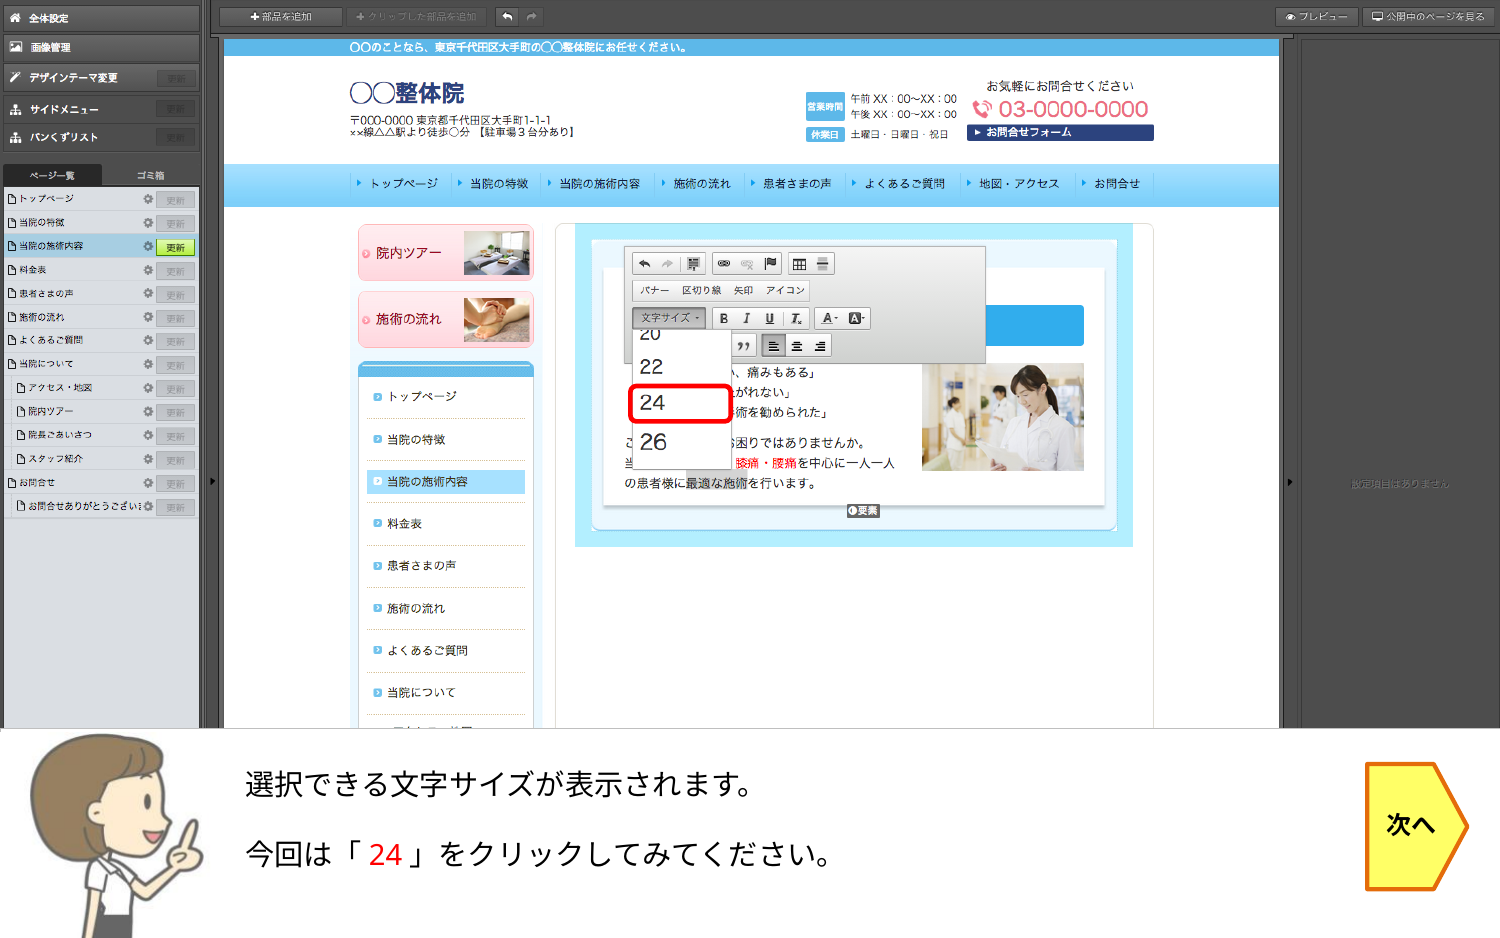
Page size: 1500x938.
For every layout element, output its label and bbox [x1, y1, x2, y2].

text_box [1340, 763, 1483, 890]
text_box [0, 728, 1500, 938]
picture [0, 0, 1500, 728]
